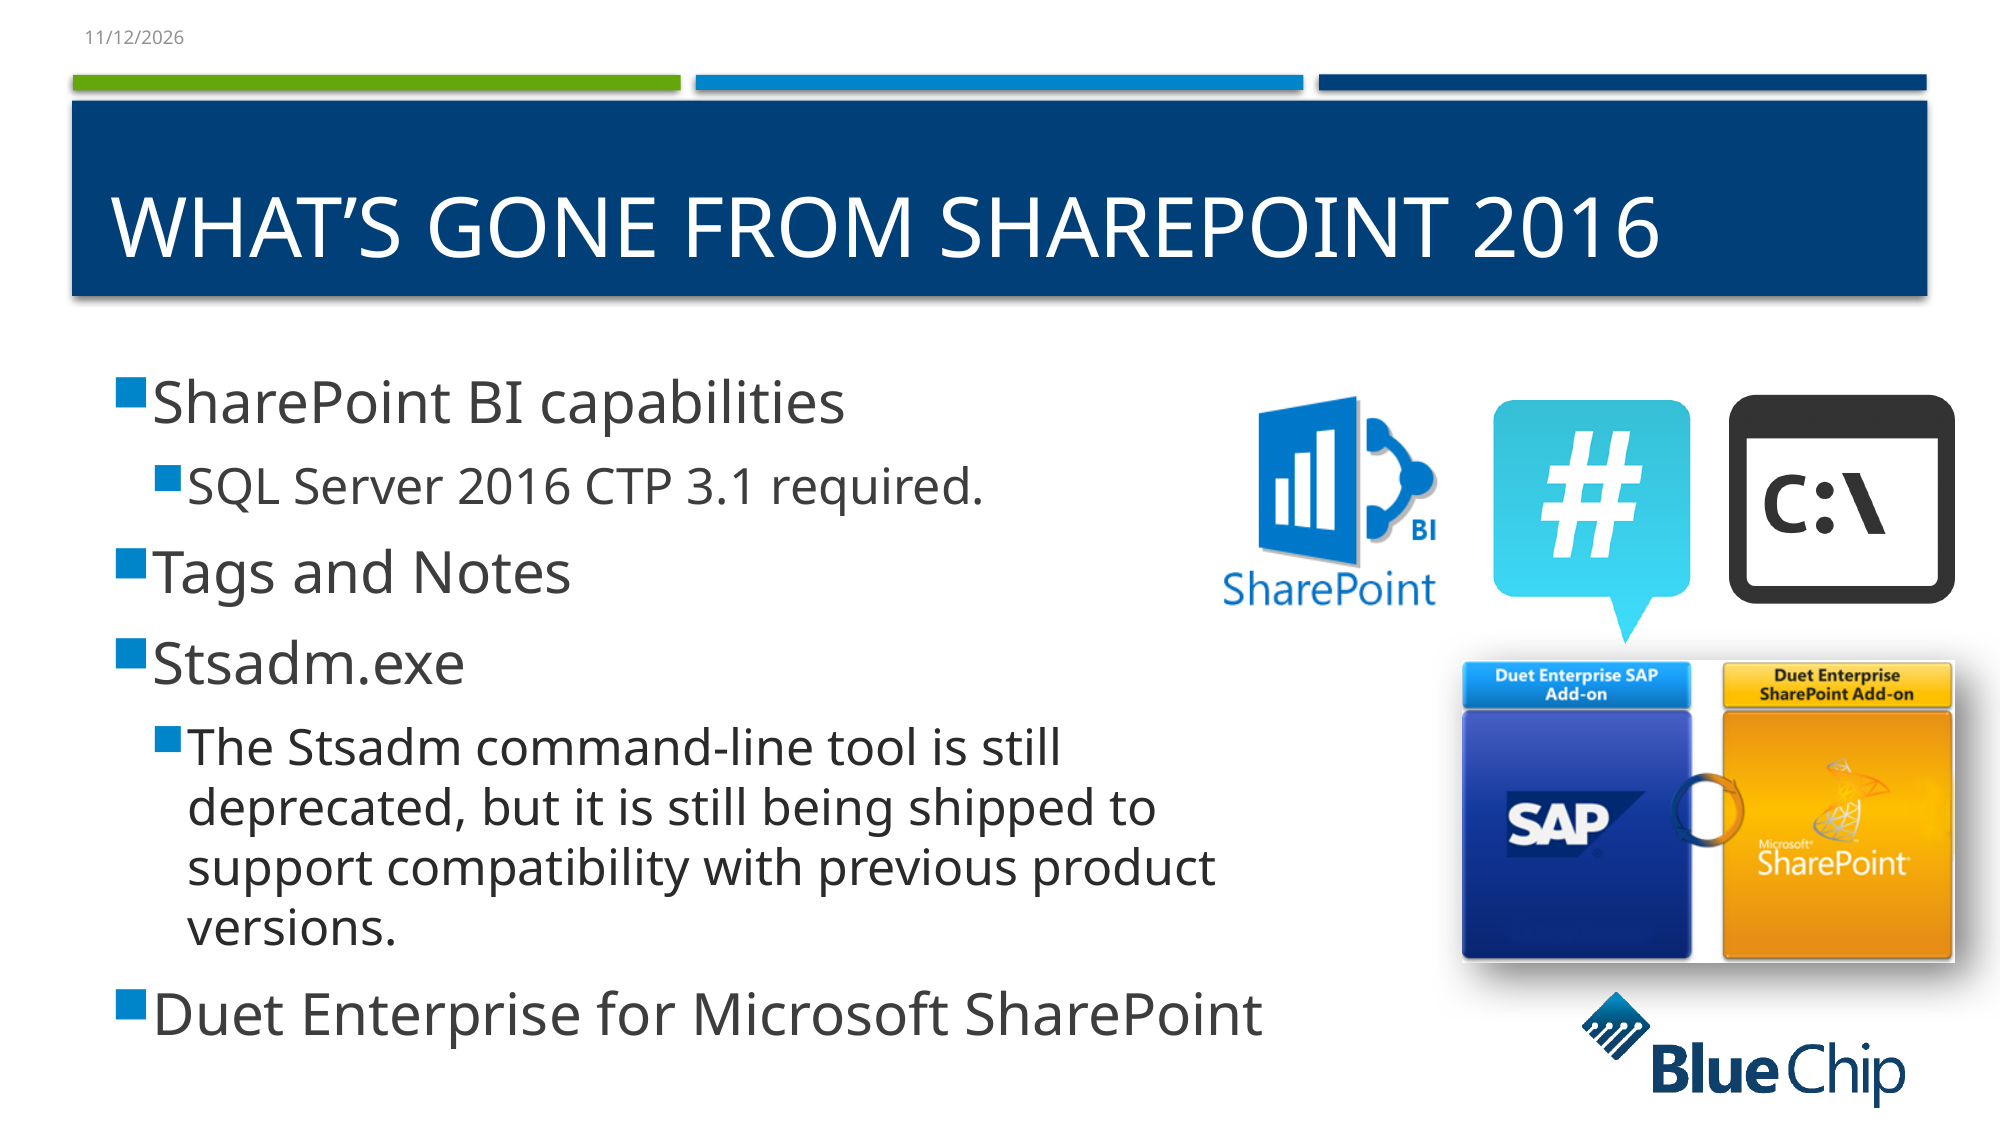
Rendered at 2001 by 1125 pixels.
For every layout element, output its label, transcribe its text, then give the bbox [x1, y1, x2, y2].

picture [1729, 386, 1956, 613]
picture [1461, 659, 1956, 964]
picture [1199, 349, 1722, 651]
list SharePoint BI capabilities SQL Server 2016 CTP 3.1 required. Tags and Notes Stsadm.exe The Stsadm command-line tool is still deprecated, but it is still being shipped to support compatibility with previous product versions. Duet Enterprise for Microsoft SharePoint [95, 357, 1329, 1059]
title What’s gone from SharePoint 2016a [95, 115, 1905, 282]
picture [1582, 992, 1905, 1108]
